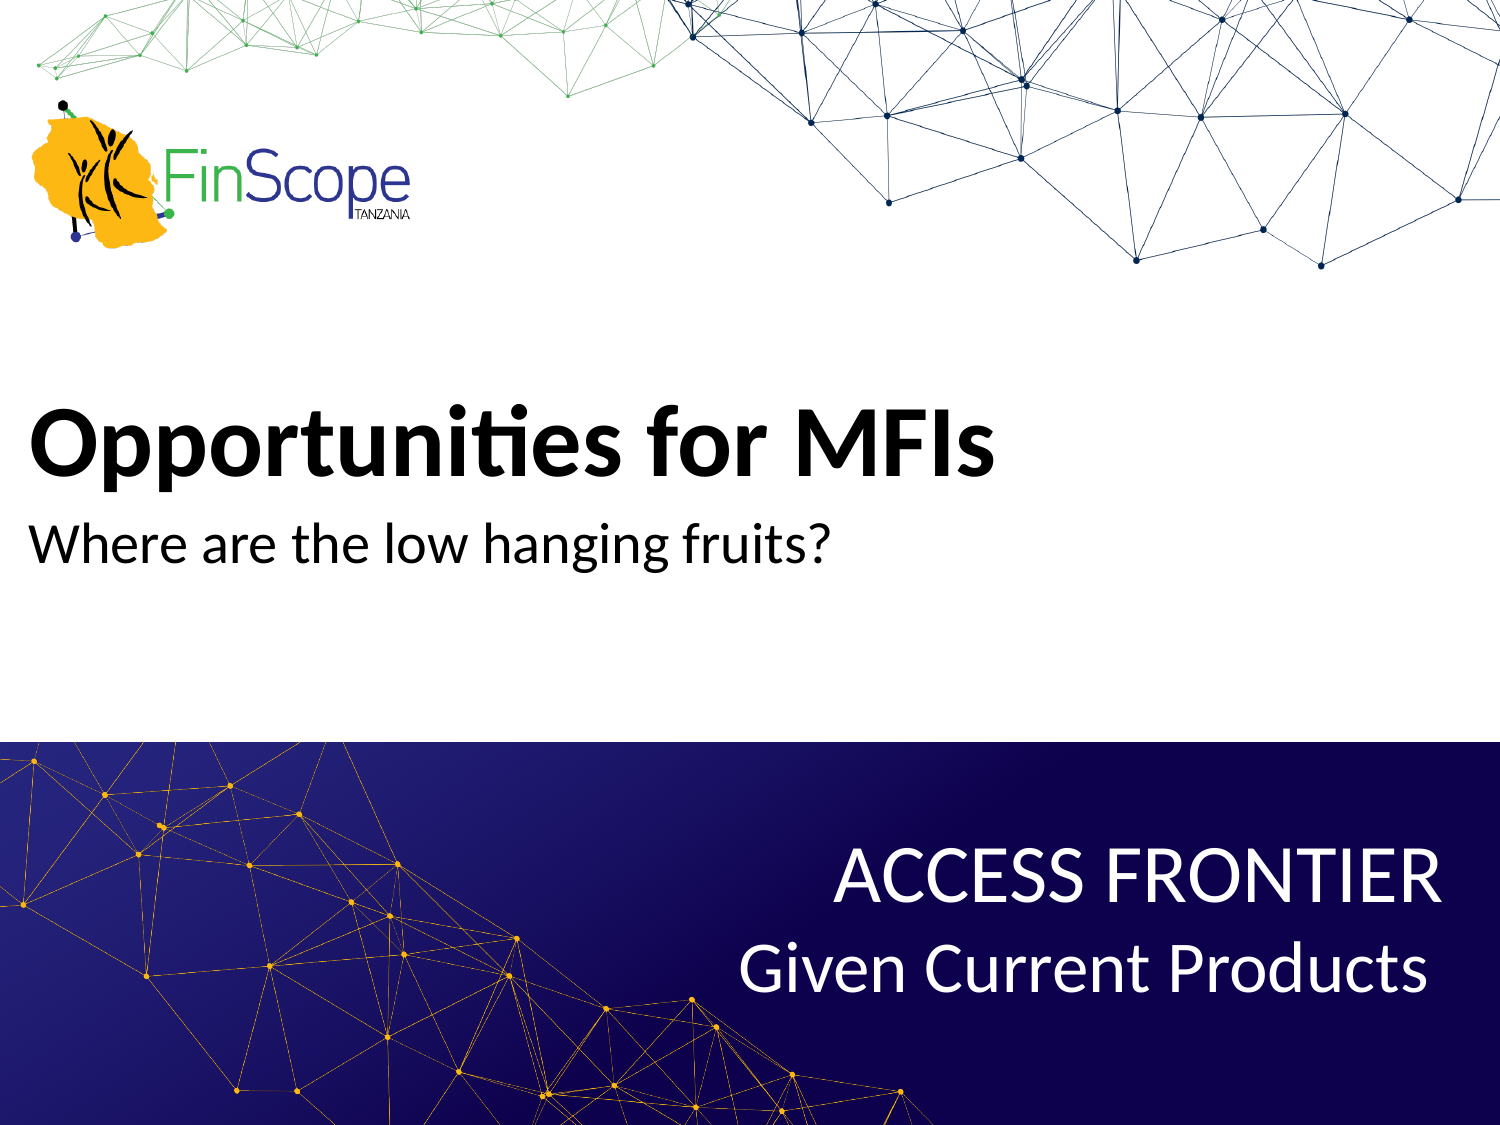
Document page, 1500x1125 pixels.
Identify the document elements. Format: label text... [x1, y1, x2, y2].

picture [0, 742, 1500, 1125]
text_box Opportunities for MFIs [23, 367, 1027, 503]
text_box Where are the low hanging fruits? [13, 497, 882, 583]
picture [18, 0, 1500, 283]
